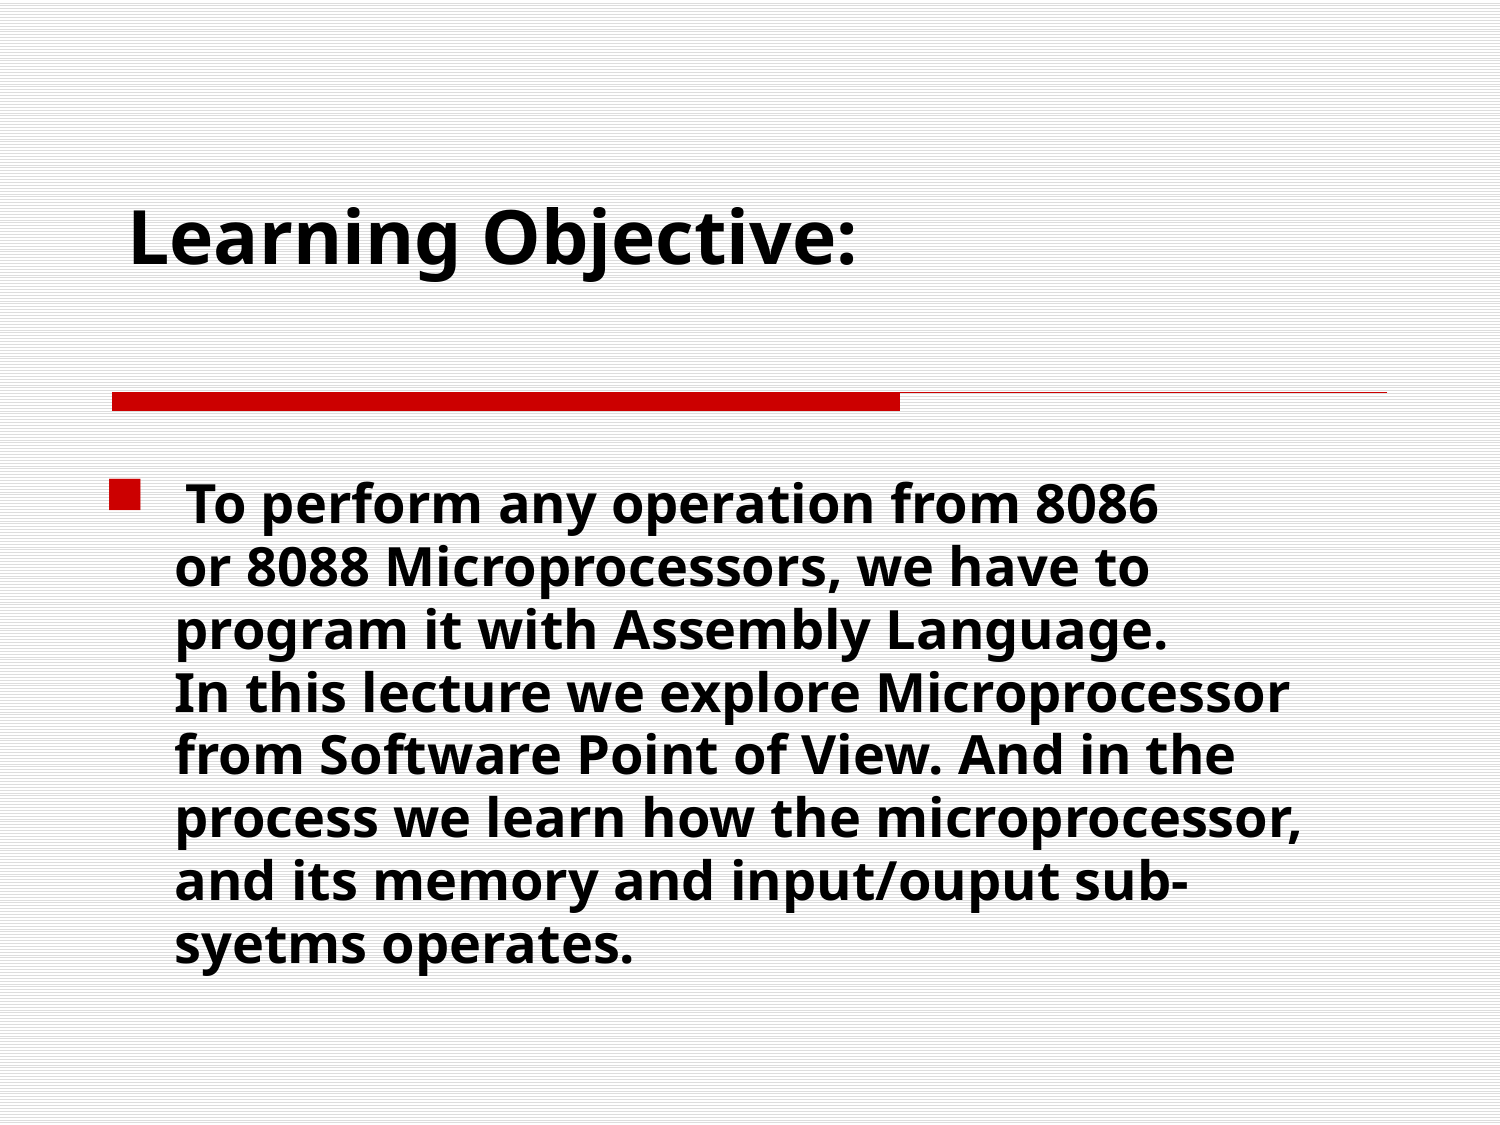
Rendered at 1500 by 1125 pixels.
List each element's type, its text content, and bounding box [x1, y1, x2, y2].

text_box To perform any operation from 8086 or 8088 Microprocessors, we have to program it with Assembly Language. In this lecture we explore Microprocessor from Software Point of View. And in the process we learn how the microprocessor, and its memory and input/ouput sub- syetms operates. [12, 474, 1500, 1125]
text_box Learning Objective: [112, 62, 1388, 288]
